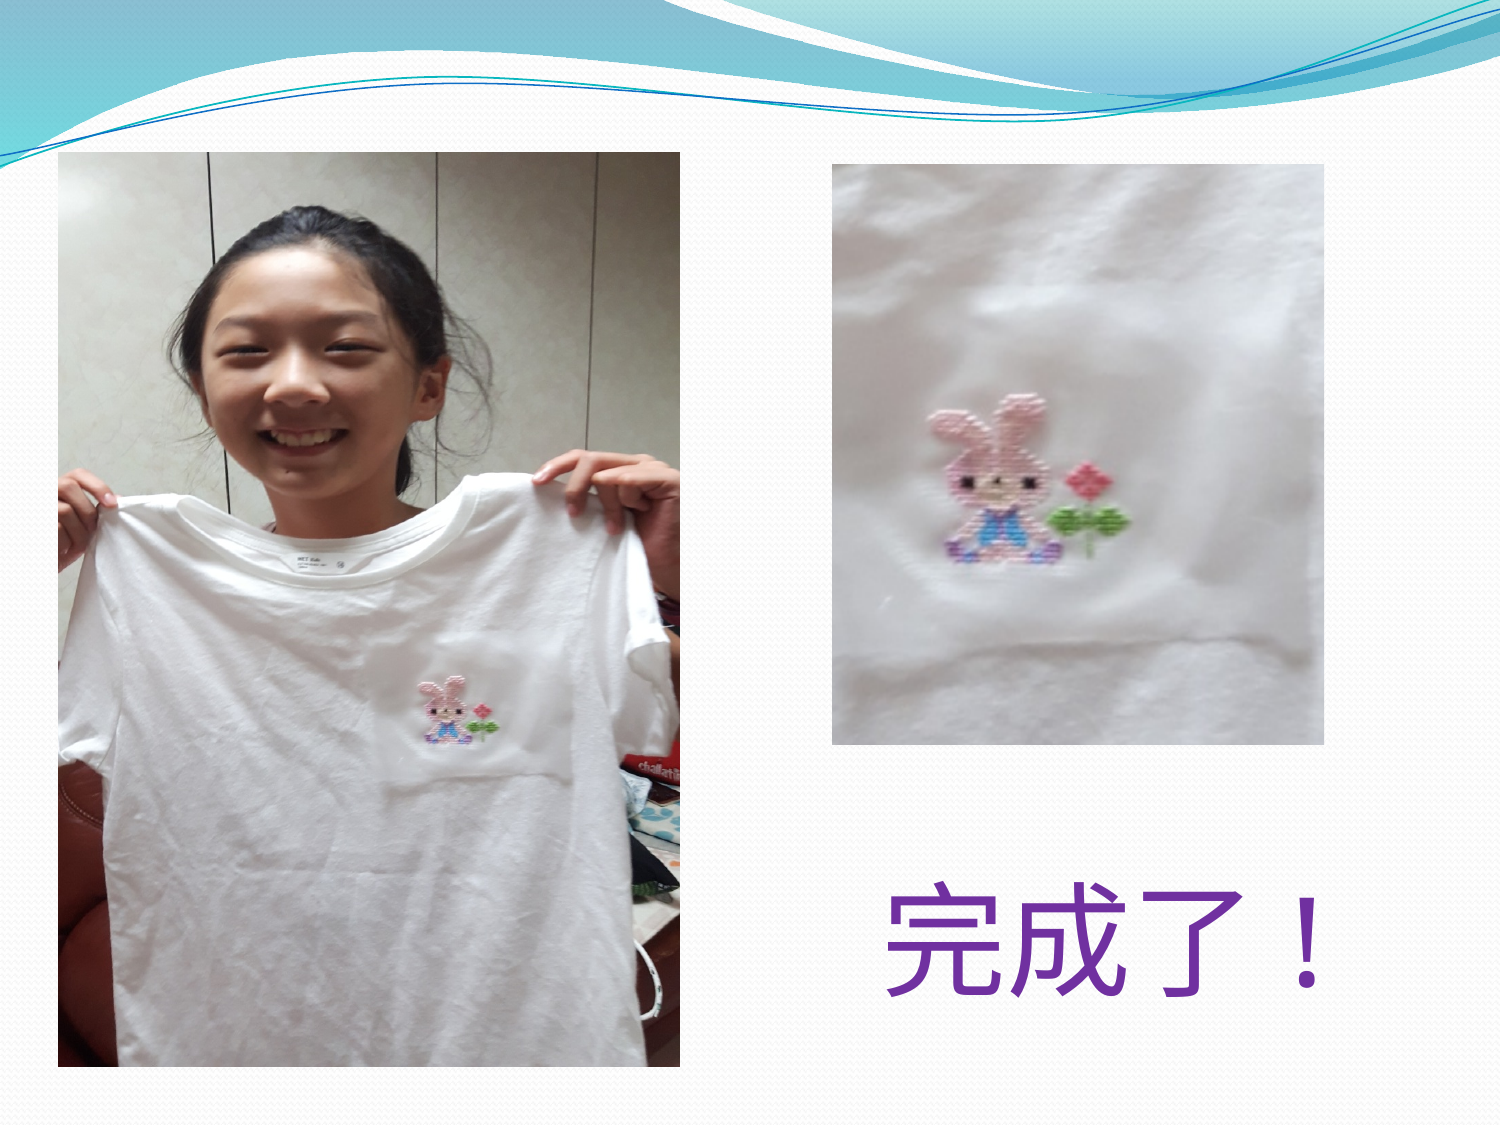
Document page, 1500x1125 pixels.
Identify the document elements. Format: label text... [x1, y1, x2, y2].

picture [58, 152, 680, 1067]
picture [831, 163, 1325, 745]
text_box 完成了! [808, 855, 1336, 1021]
